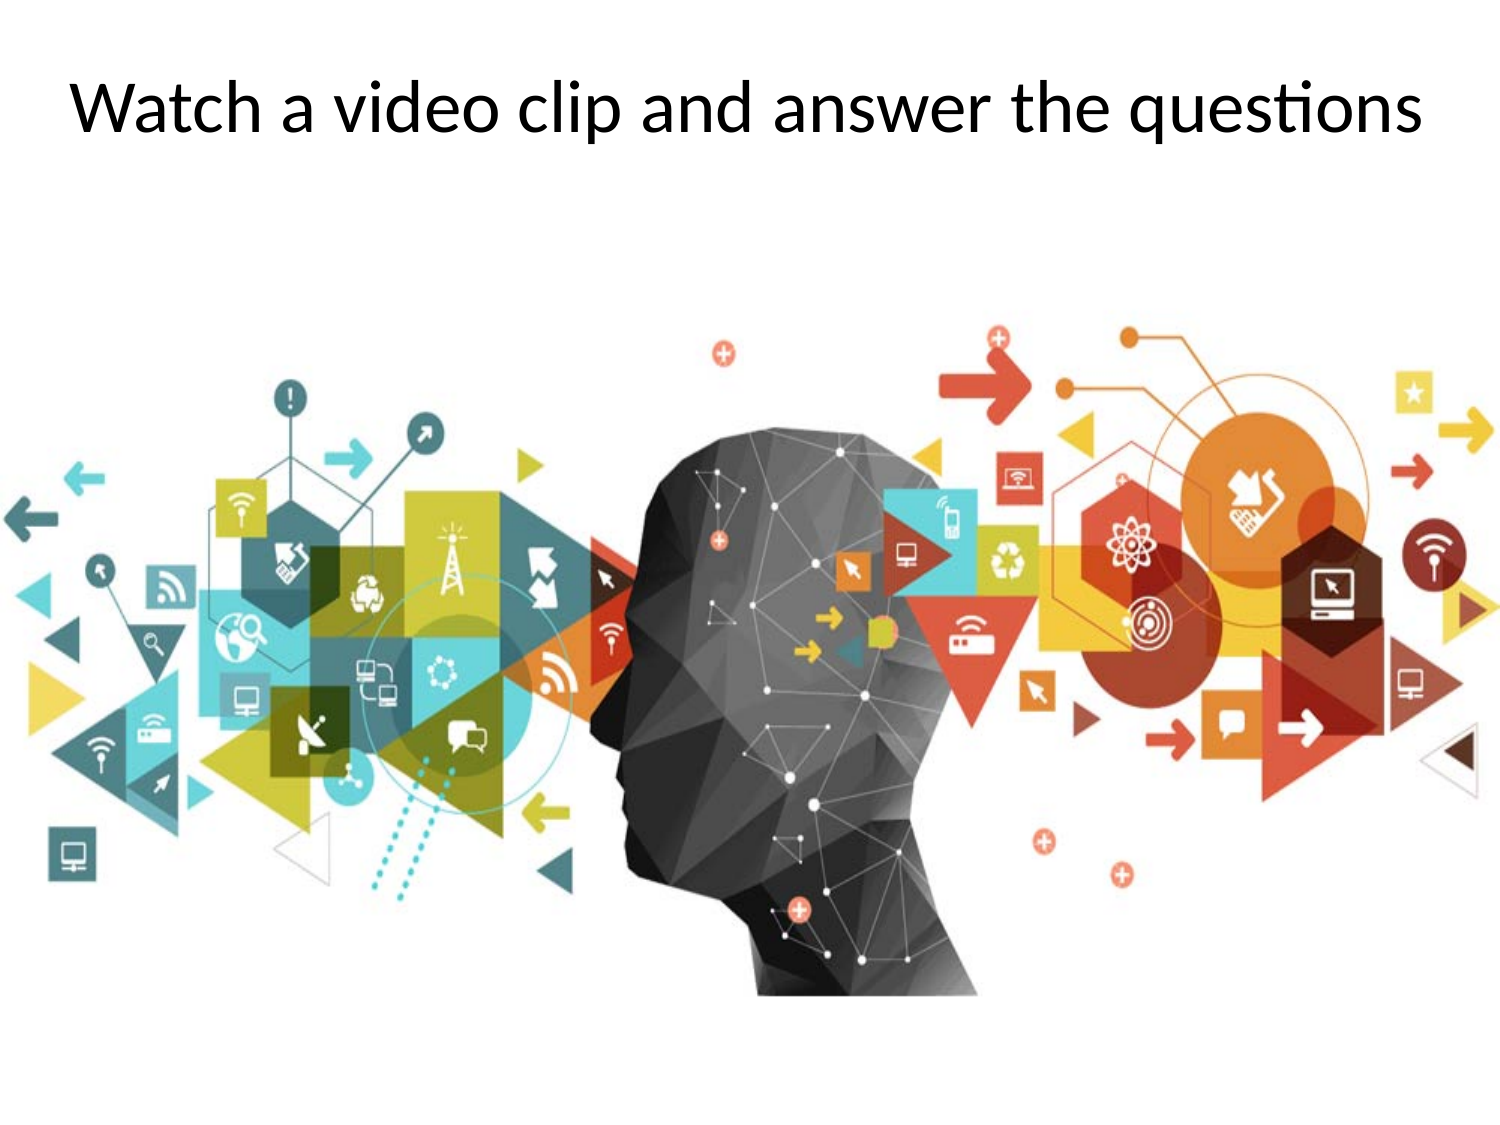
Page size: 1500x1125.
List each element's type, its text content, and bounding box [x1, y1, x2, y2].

text_box Watch a video clip and answer the questions [37, 49, 1463, 155]
picture [0, 174, 1500, 1125]
